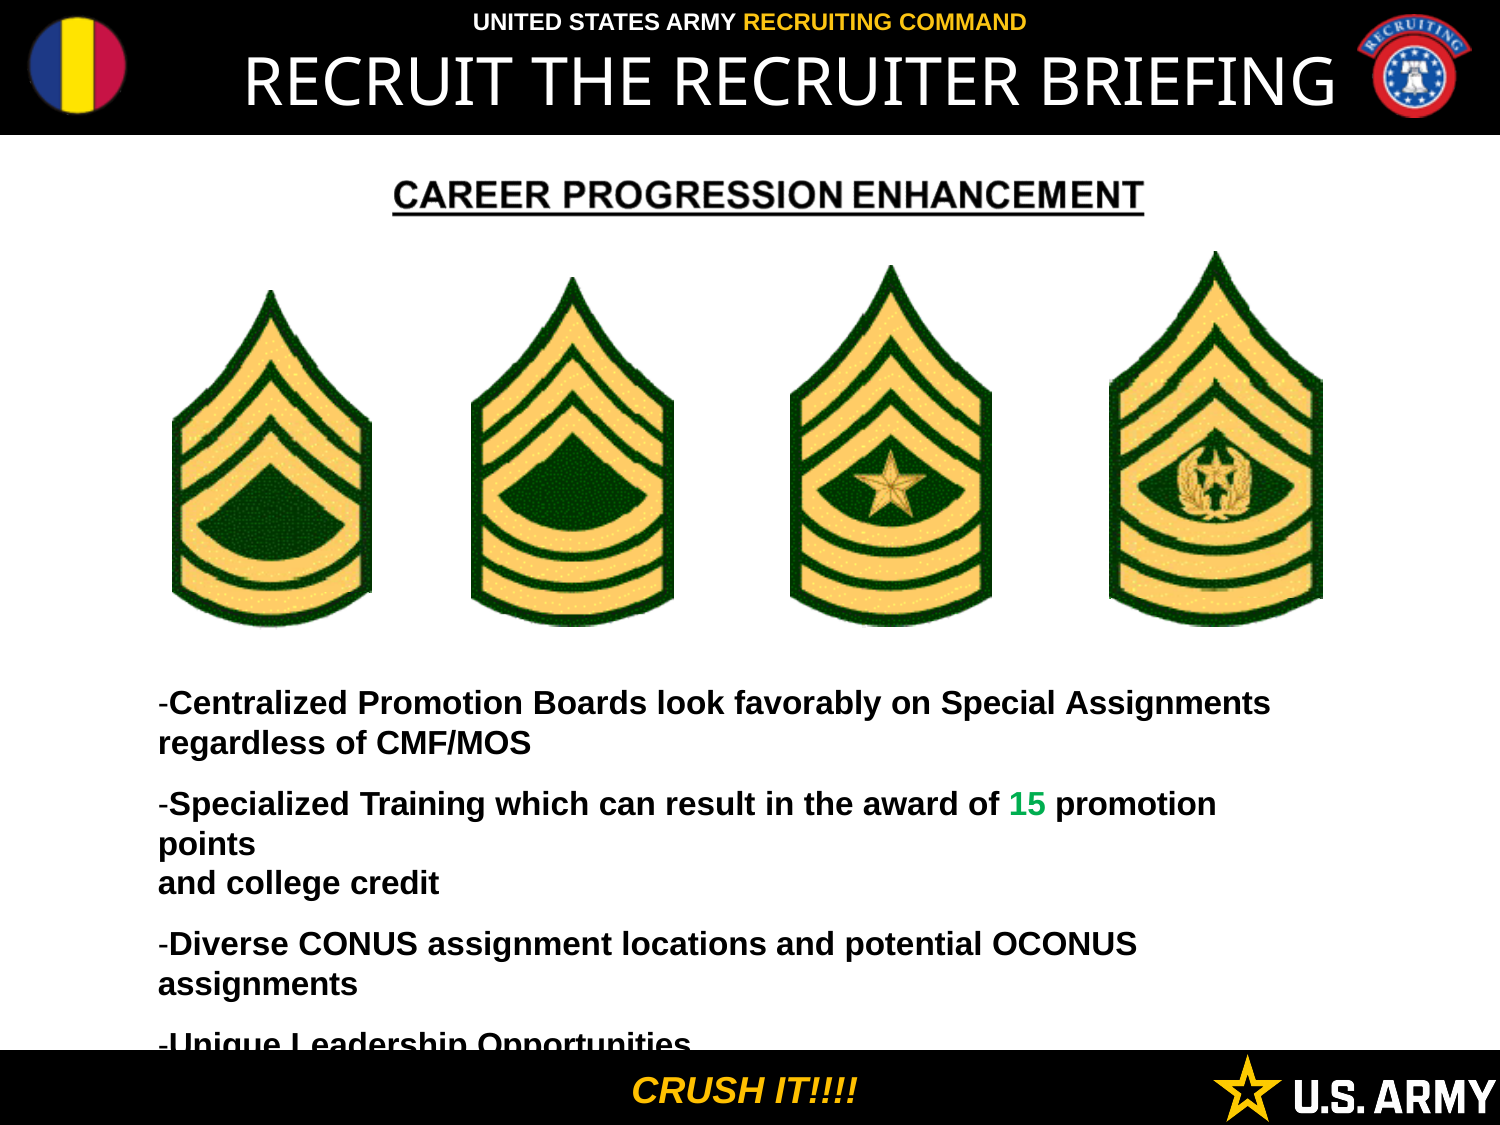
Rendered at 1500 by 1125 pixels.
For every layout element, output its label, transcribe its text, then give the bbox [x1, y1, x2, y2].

text_box -Centralized Promotion Boards look favorably on Special Assignments regardless of CMF/MOS -Specialized Training which can result in the award of 15 promotion points and college credit -Diverse CONUS assignment locations and potential OCONUS assignments -Unique Leadership Opportunities [155, 679, 1351, 1063]
picture [26, 14, 130, 118]
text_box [790, 265, 992, 629]
picture [471, 277, 674, 627]
picture [1357, 14, 1472, 118]
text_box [1109, 251, 1323, 627]
text_box RECRUIT THE RECRUITER BRIEFING [101, 36, 1464, 119]
picture [1212, 1053, 1497, 1123]
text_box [172, 290, 372, 630]
picture [370, 159, 1168, 241]
